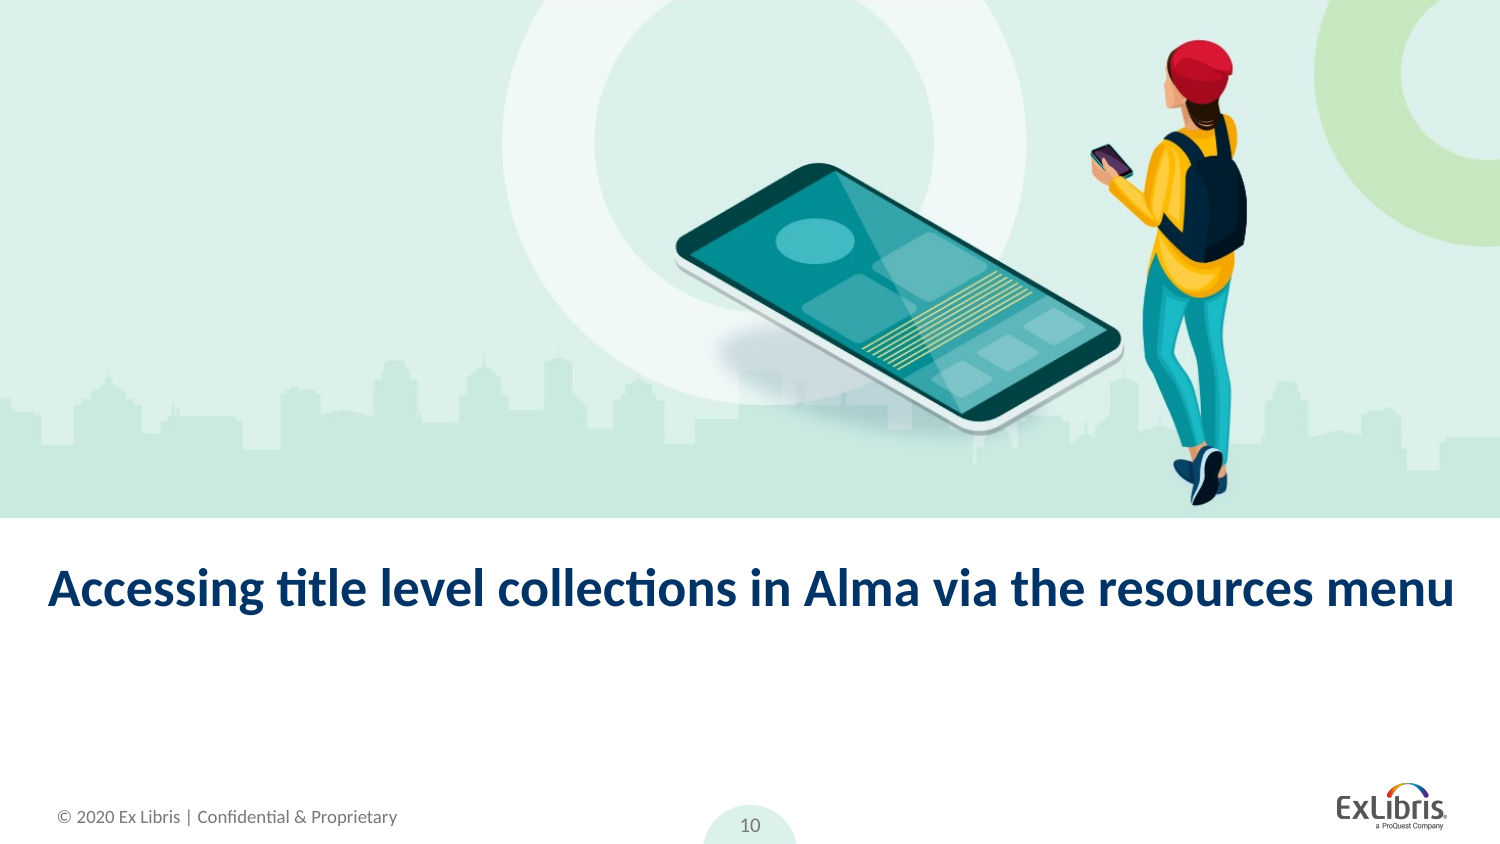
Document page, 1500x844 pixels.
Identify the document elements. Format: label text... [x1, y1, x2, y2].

title Accessing title level collections in Alma via the resources menu [5, 544, 1500, 749]
picture [0, 0, 1500, 518]
picture [1337, 783, 1447, 830]
slide_number 10 [705, 793, 795, 844]
